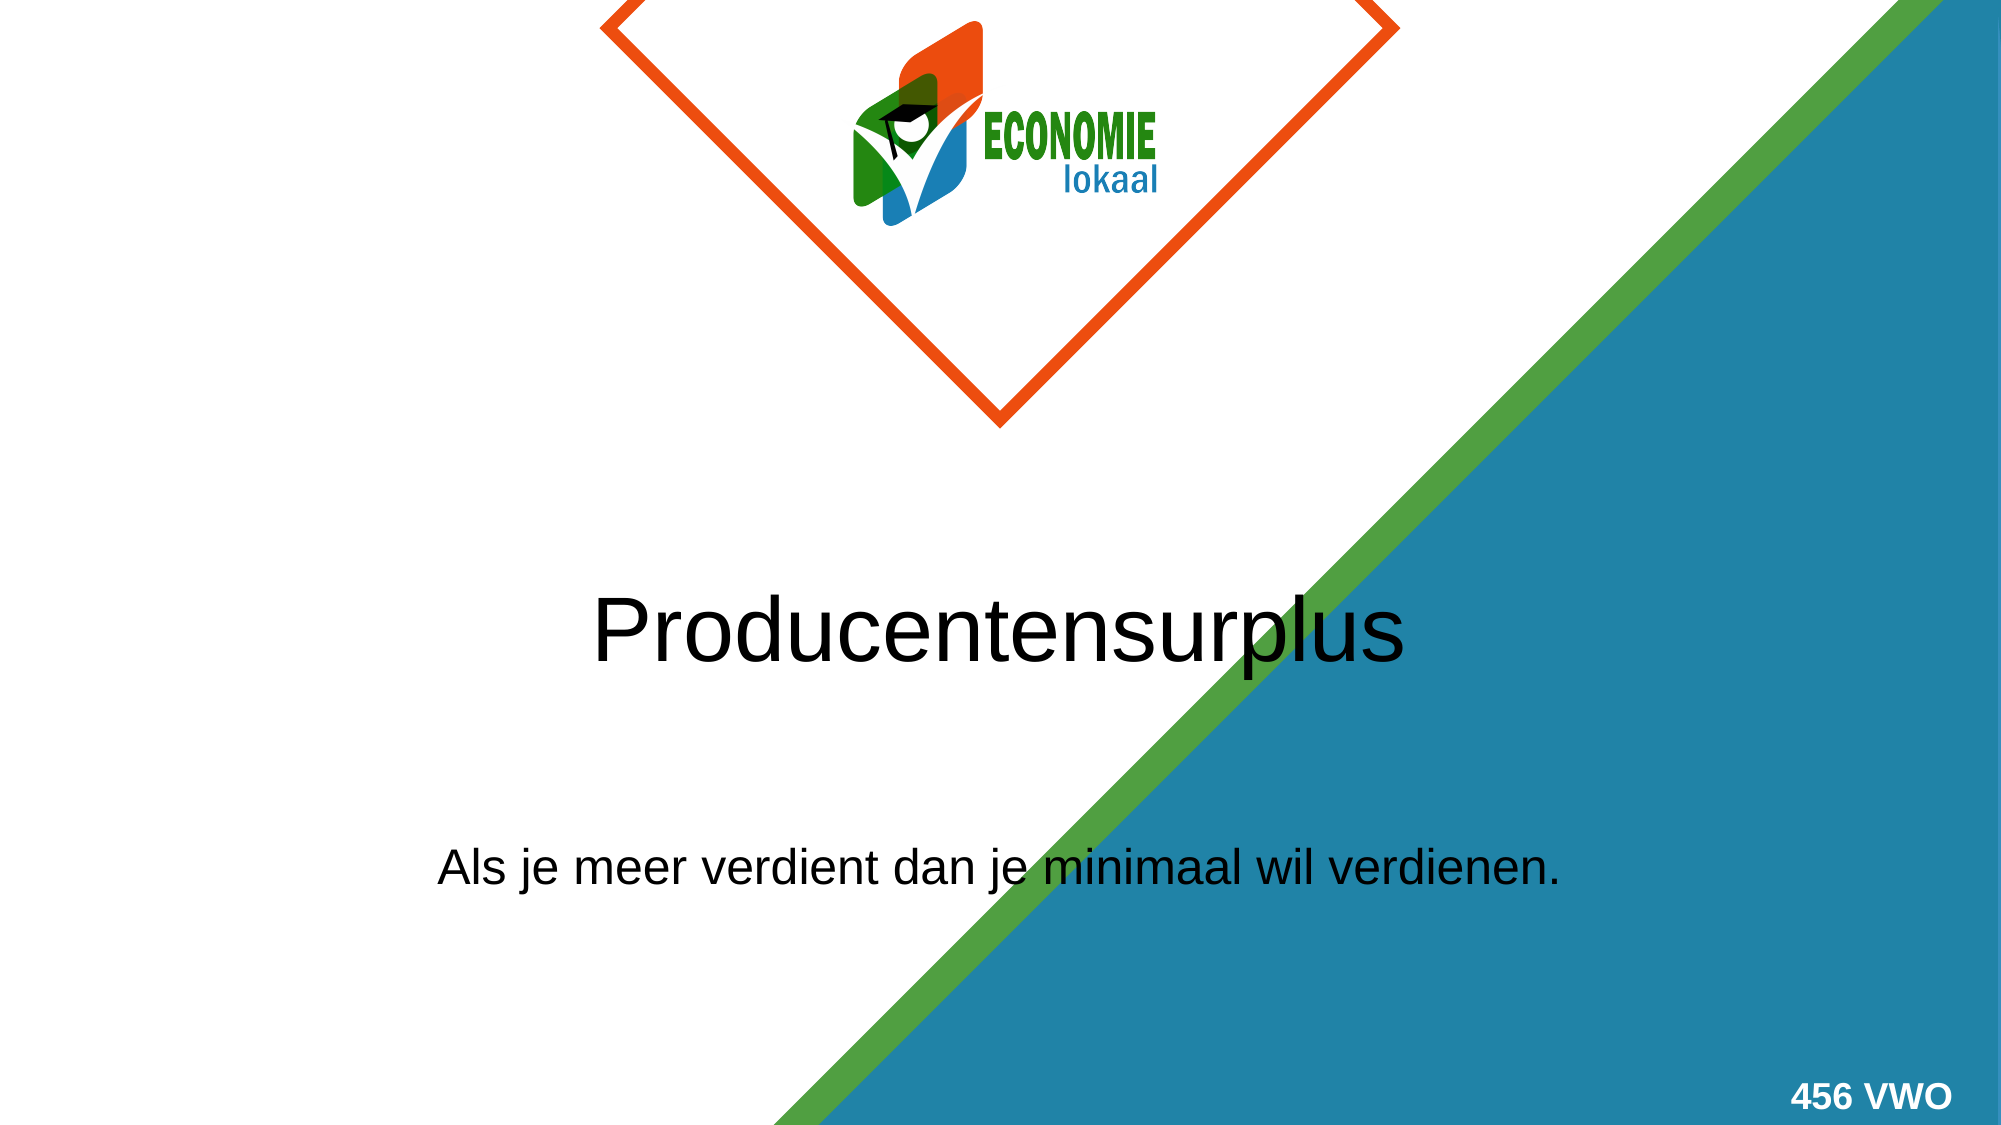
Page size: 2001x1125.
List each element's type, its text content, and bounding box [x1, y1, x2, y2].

picture [841, 21, 1159, 226]
title Producentensurplus [0, 485, 2000, 779]
subtitle Als je meer verdient dan je minimaal wil verdienen. [0, 833, 2000, 950]
